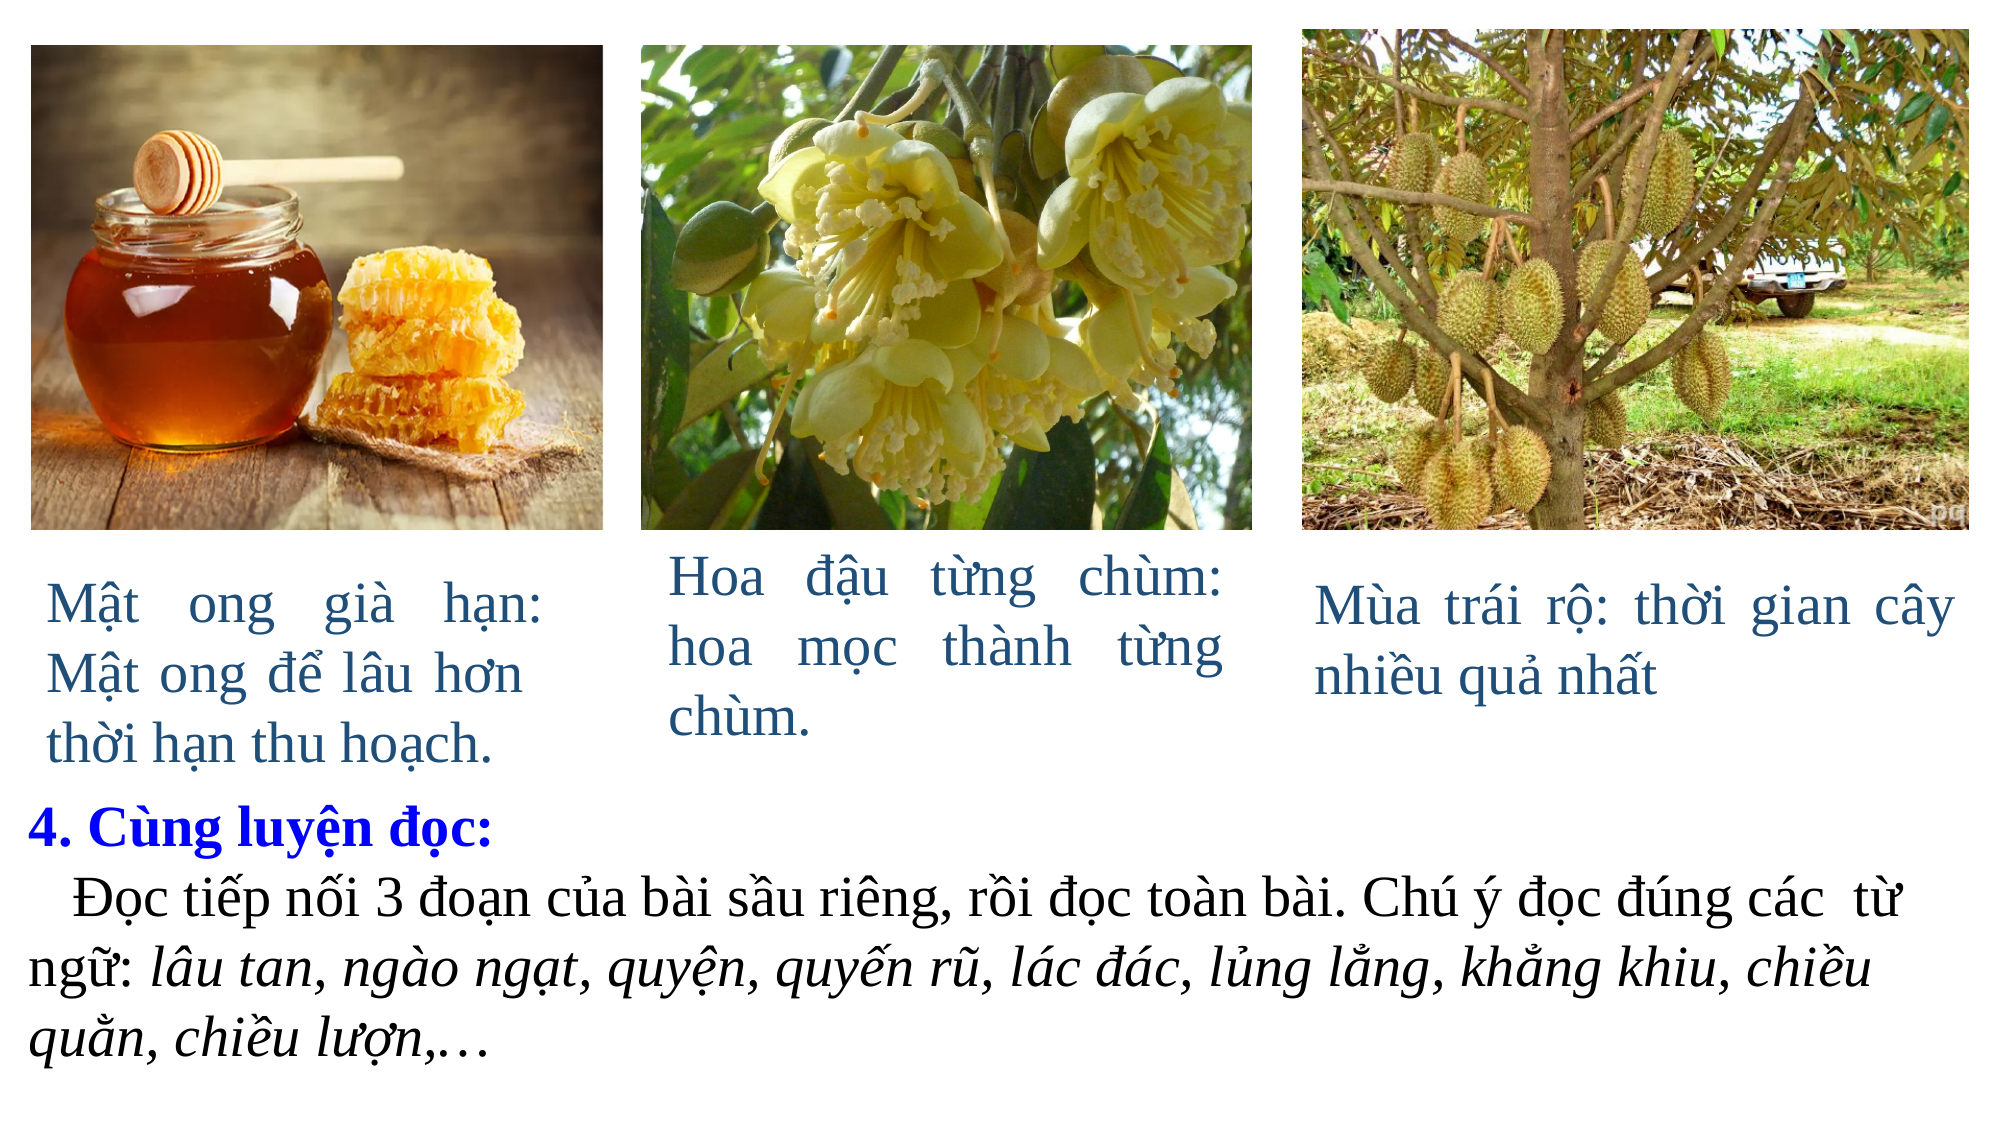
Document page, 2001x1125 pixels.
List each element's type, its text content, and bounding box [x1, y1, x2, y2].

text_box Hoa đậu từng chùm: hoa mọc thành từng chùm. [653, 530, 1239, 755]
picture [1302, 29, 1969, 530]
picture [641, 45, 1252, 530]
text_box Mùa trái rộ: thời gian cây nhiều quả nhất [1299, 558, 1971, 714]
picture [31, 45, 604, 530]
text_box 4. Cùng luyện đọc: Đọc tiếp nối 3 đoạn của bài sầu riêng, rồi đọc toàn bài. Chú ý đọc đúng các từ ngữ: lâu tan, ngào ngạt, quyện, quyến rũ, lác đác, lủng lẳng, khẳng khiu, chiều quằn, chiều lượn,… [29, 787, 1969, 1125]
text_box Mật ong già hạn: Mật ong để lâu hơn thời hạn thu hoạch. [31, 556, 559, 782]
